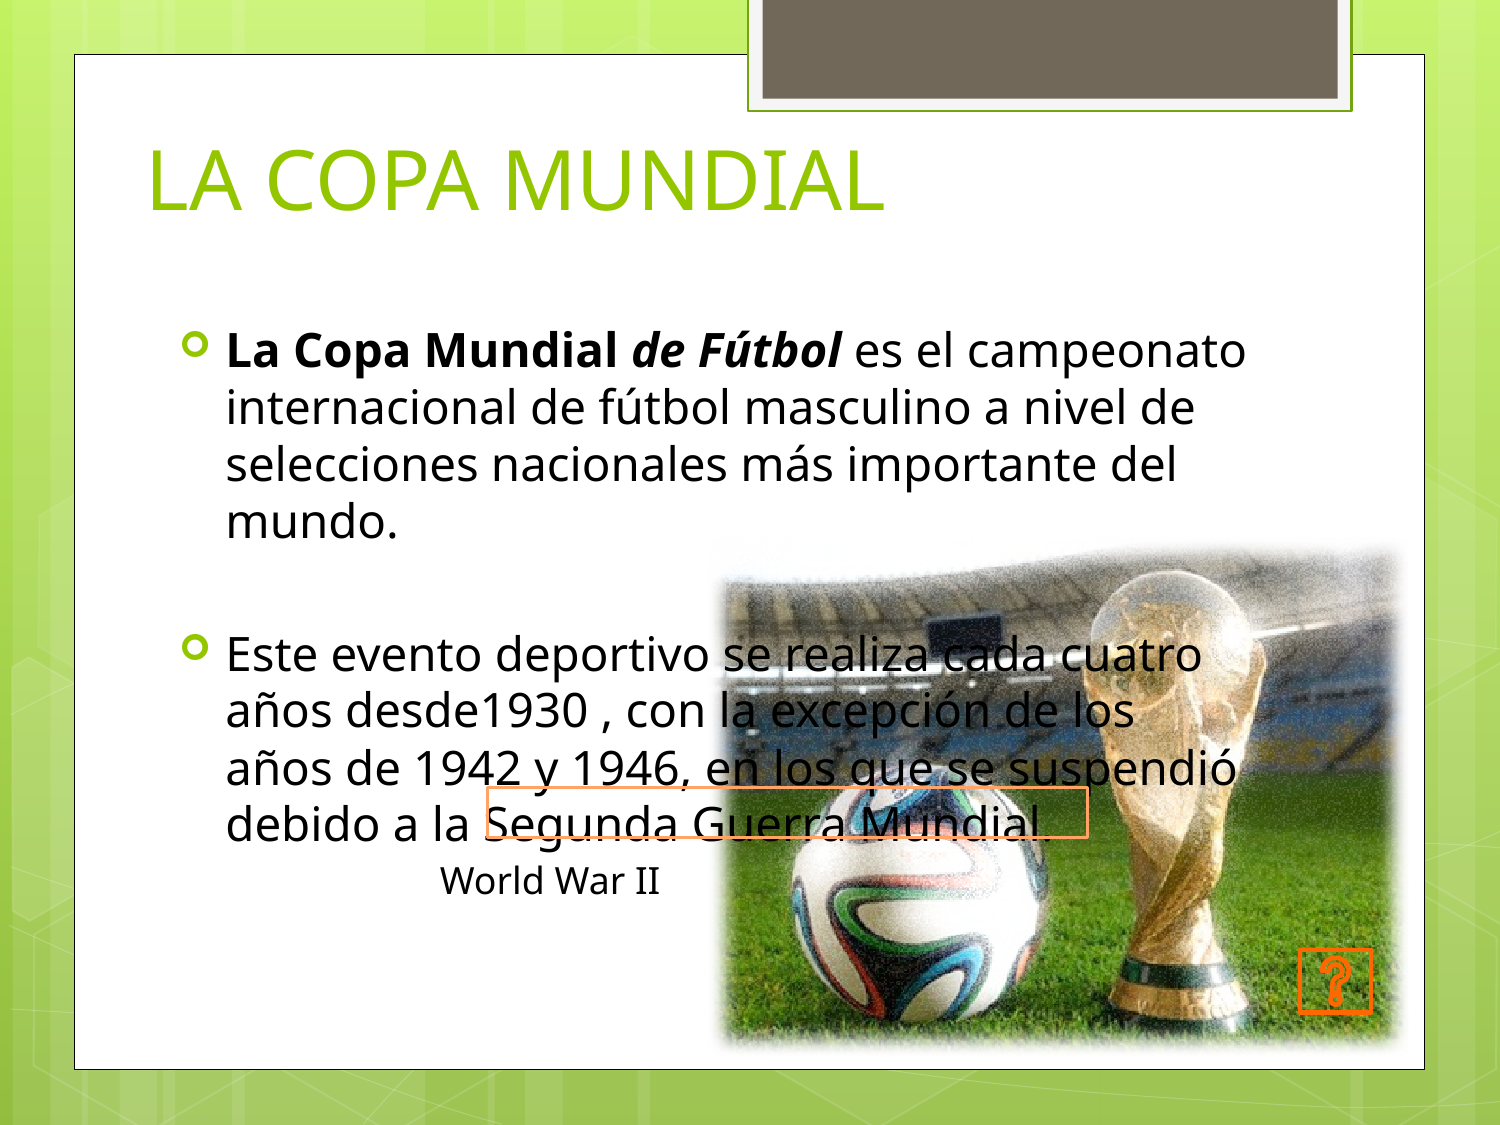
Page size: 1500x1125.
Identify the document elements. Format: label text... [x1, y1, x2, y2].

text_box World War II [425, 849, 688, 910]
picture [708, 537, 1409, 1057]
text_box [486, 786, 702, 839]
list La Copa Mundial de Fútbol es el campeonato internacional de fútbol masculino a nivel de selecciones nacionales más importante del mundo. Este evento deportivo se realiza cada cuatro años desde1930 , con la excepción de los años de 1942 y 1946, en los que se suspendió debido a la Segunda Guerra Mundial. [152, 312, 1265, 869]
title LA COPA MUNDIAL [130, 115, 1283, 235]
